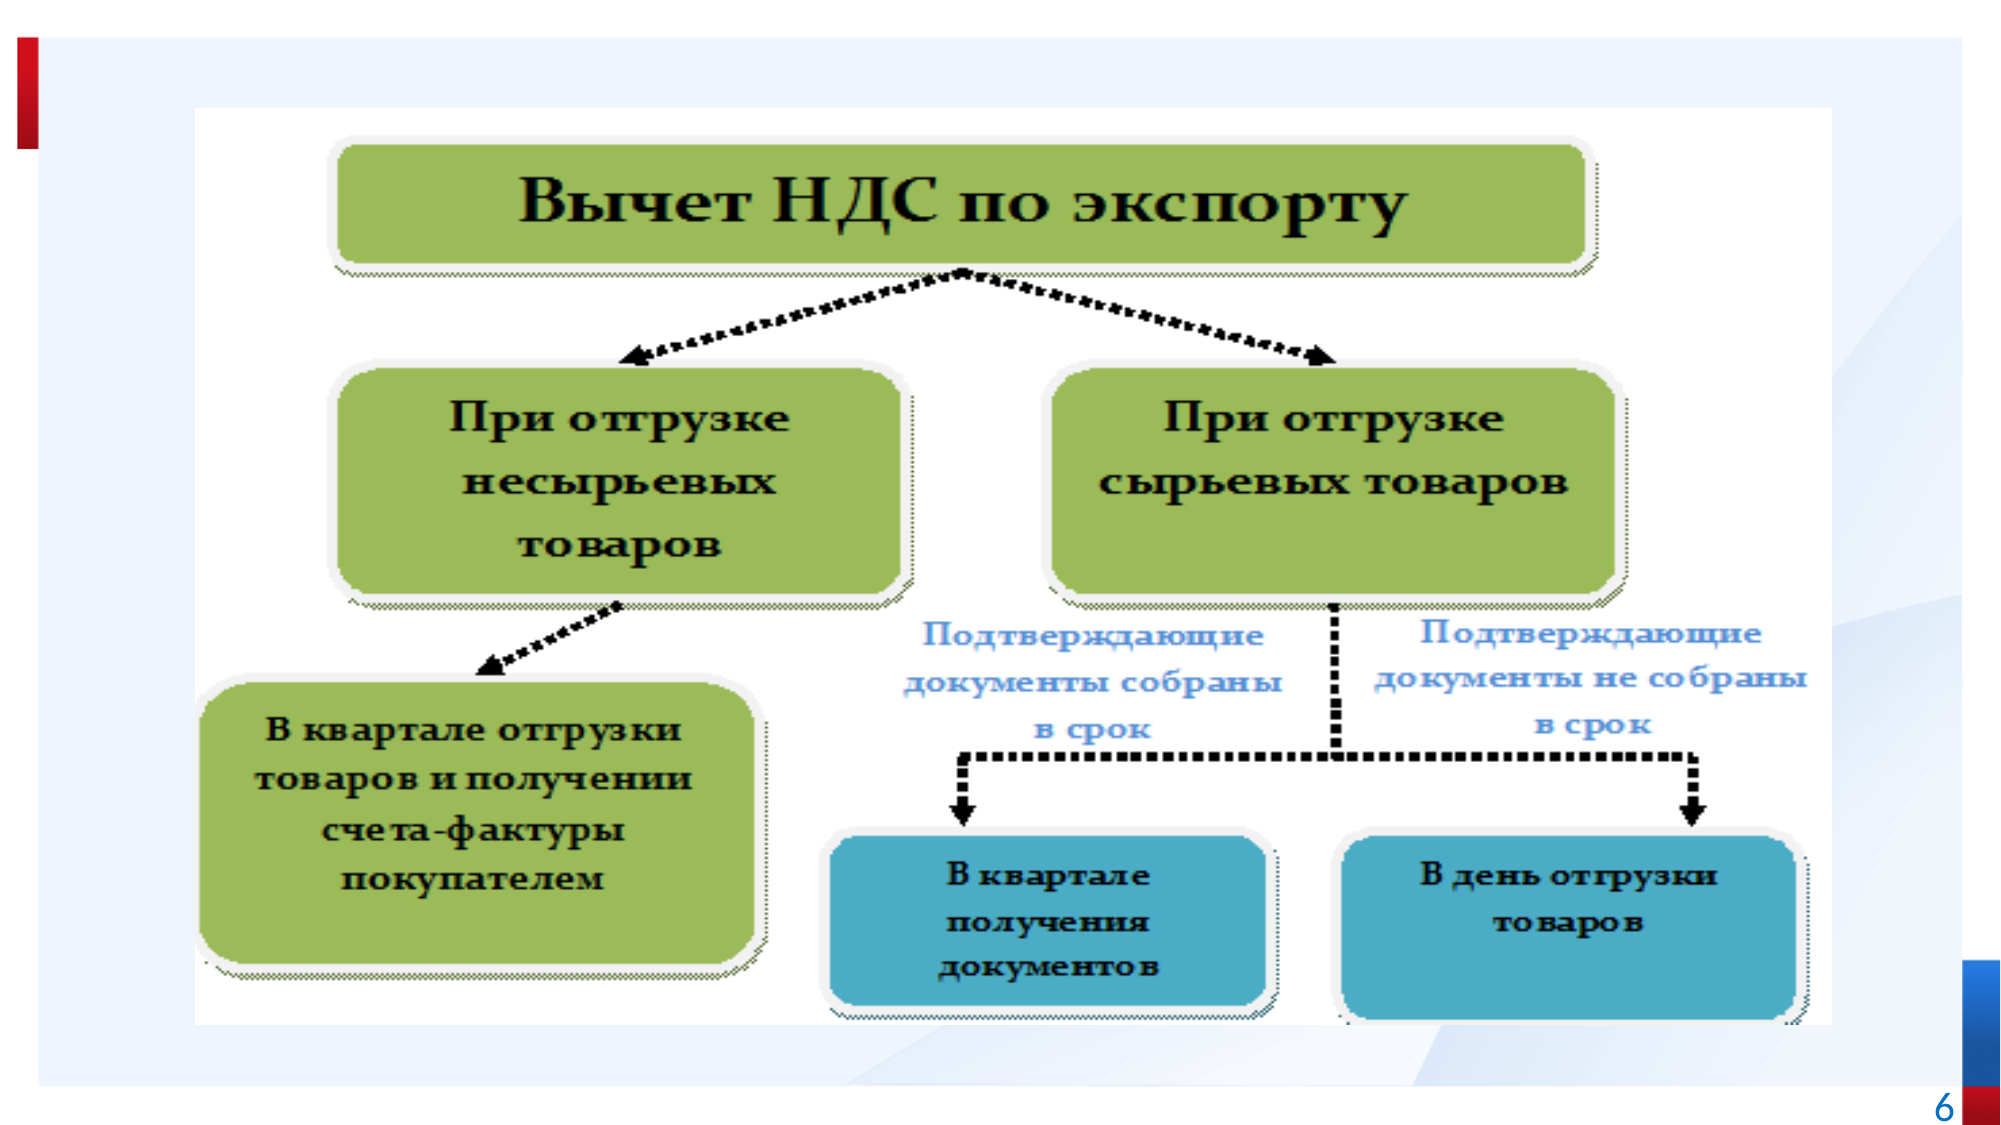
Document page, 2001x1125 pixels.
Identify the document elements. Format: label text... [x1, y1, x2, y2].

picture [0, 0, 2001, 1125]
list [195, 108, 1832, 1025]
slide_number 6 [1839, 1065, 1971, 1125]
